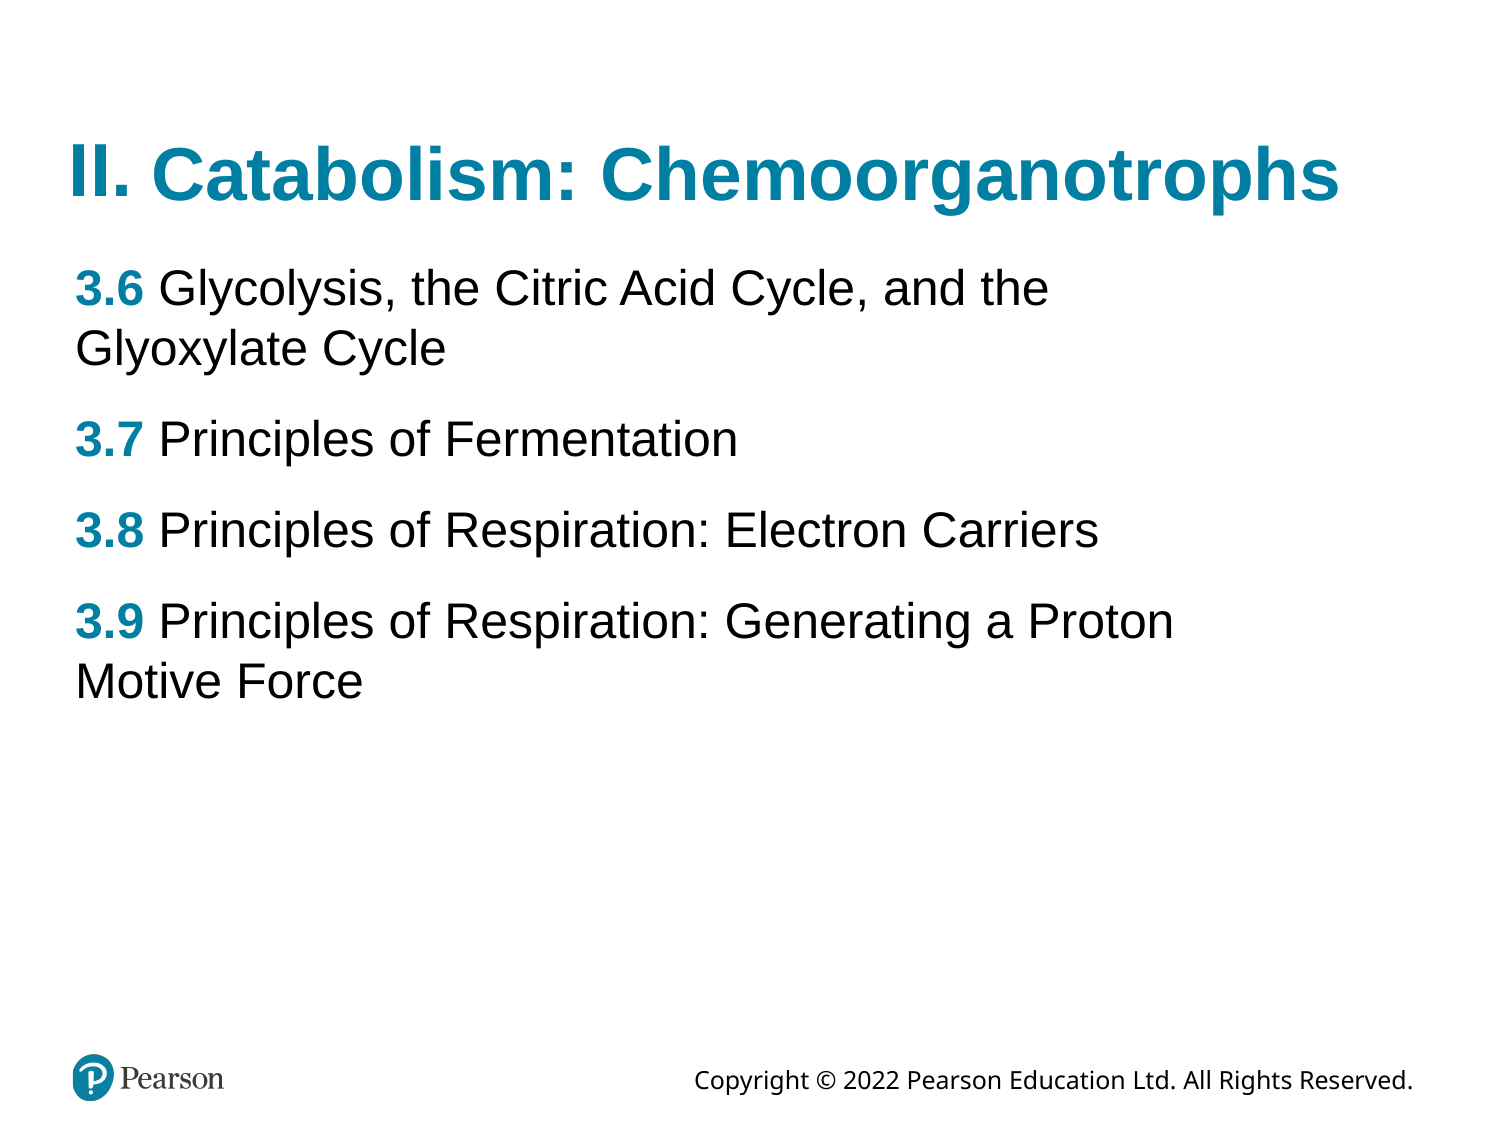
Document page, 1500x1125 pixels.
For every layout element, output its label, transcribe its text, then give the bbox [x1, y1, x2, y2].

picture [72, 1054, 88, 1070]
picture [98, 1054, 224, 1101]
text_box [60, 127, 144, 210]
title Two. Catabolism: Chemoorganotrophs [75, 35, 1425, 216]
list 3.6 Glycolysis, the Citric Acid Cycle, and the Glyoxylate Cycle 3.7 Principles of Fermentation 3.8 Principles of Respiration: Electron Carriers 3.9 Principles of Respiration: Generating a Proton Motive Force [75, 255, 1294, 983]
picture [80, 1063, 106, 1088]
picture [72, 1087, 83, 1101]
